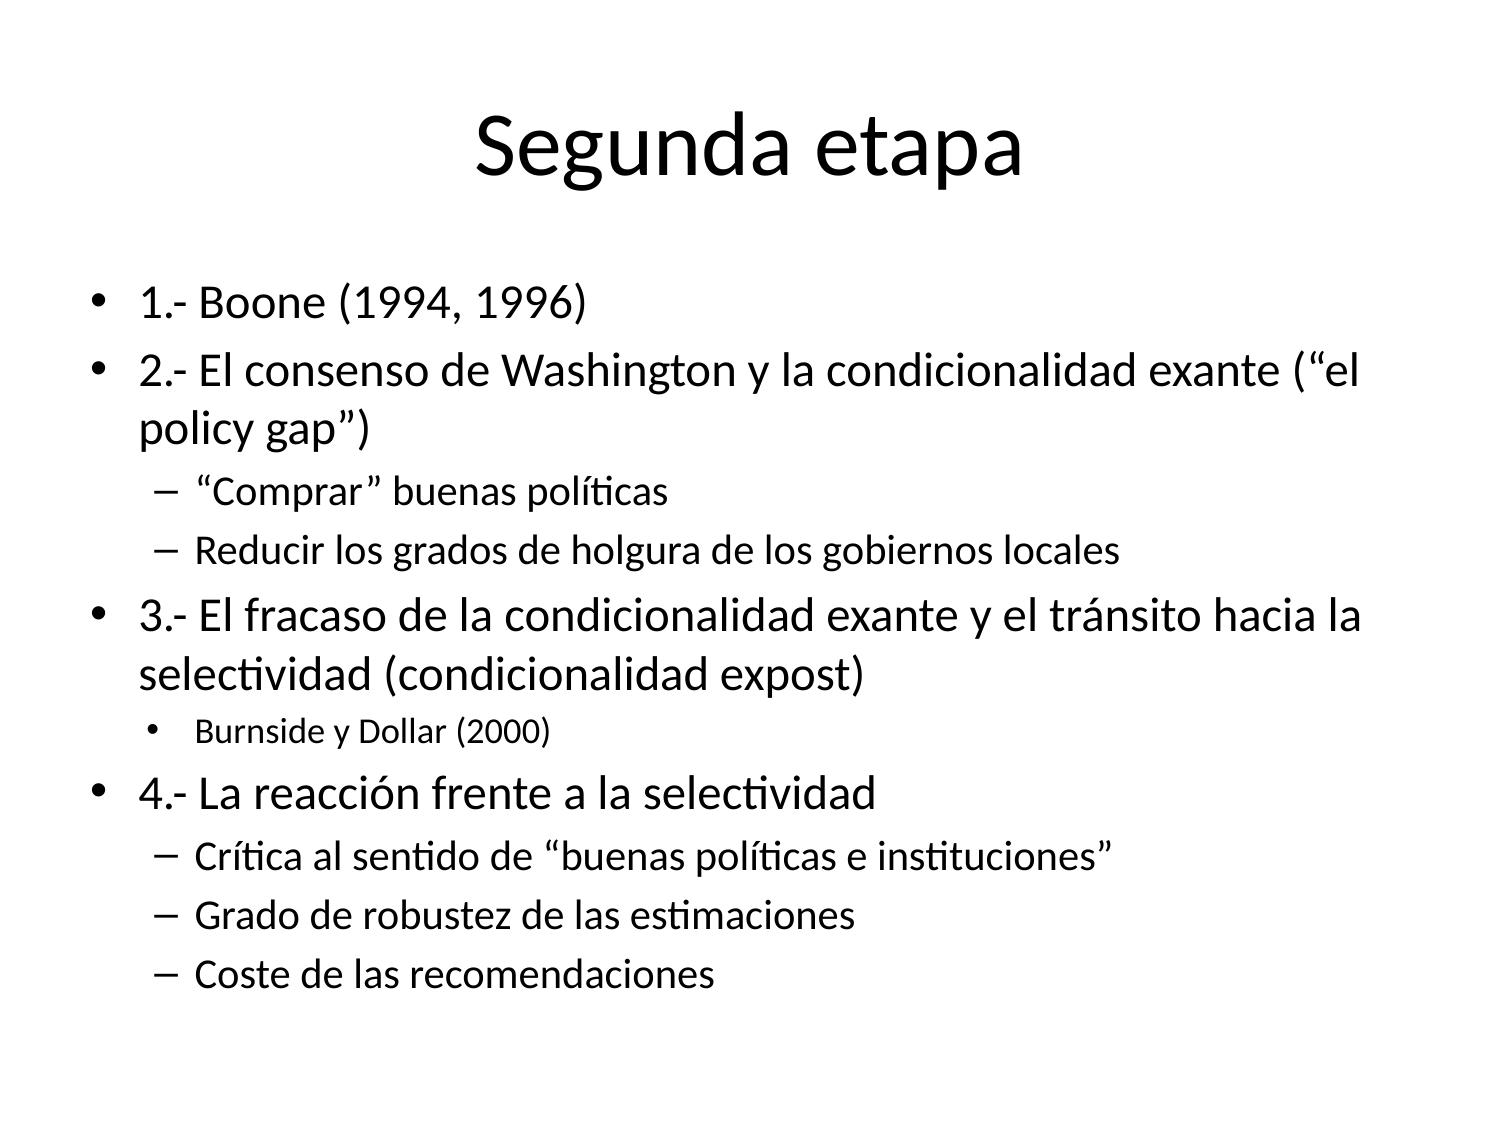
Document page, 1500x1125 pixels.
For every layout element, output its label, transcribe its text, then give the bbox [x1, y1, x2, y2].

title Segunda etapa [75, 45, 1425, 233]
list 1.- Boone (1994, 1996) 2.- El consenso de Washington y la condicionalidad exante (“el policy gap”) “Comprar” buenas políticas Reducir los grados de holgura de los gobiernos locales 3.- El fracaso de la condicionalidad exante y el tránsito hacia la selectividad (condicionalidad expost) Burnside y Dollar (2000) 4.- La reacción frente a la selectividad Crítica al sentido de “buenas políticas e instituciones” Grado de robustez de las estimaciones Coste de las recomendaciones [75, 262, 1425, 1005]
